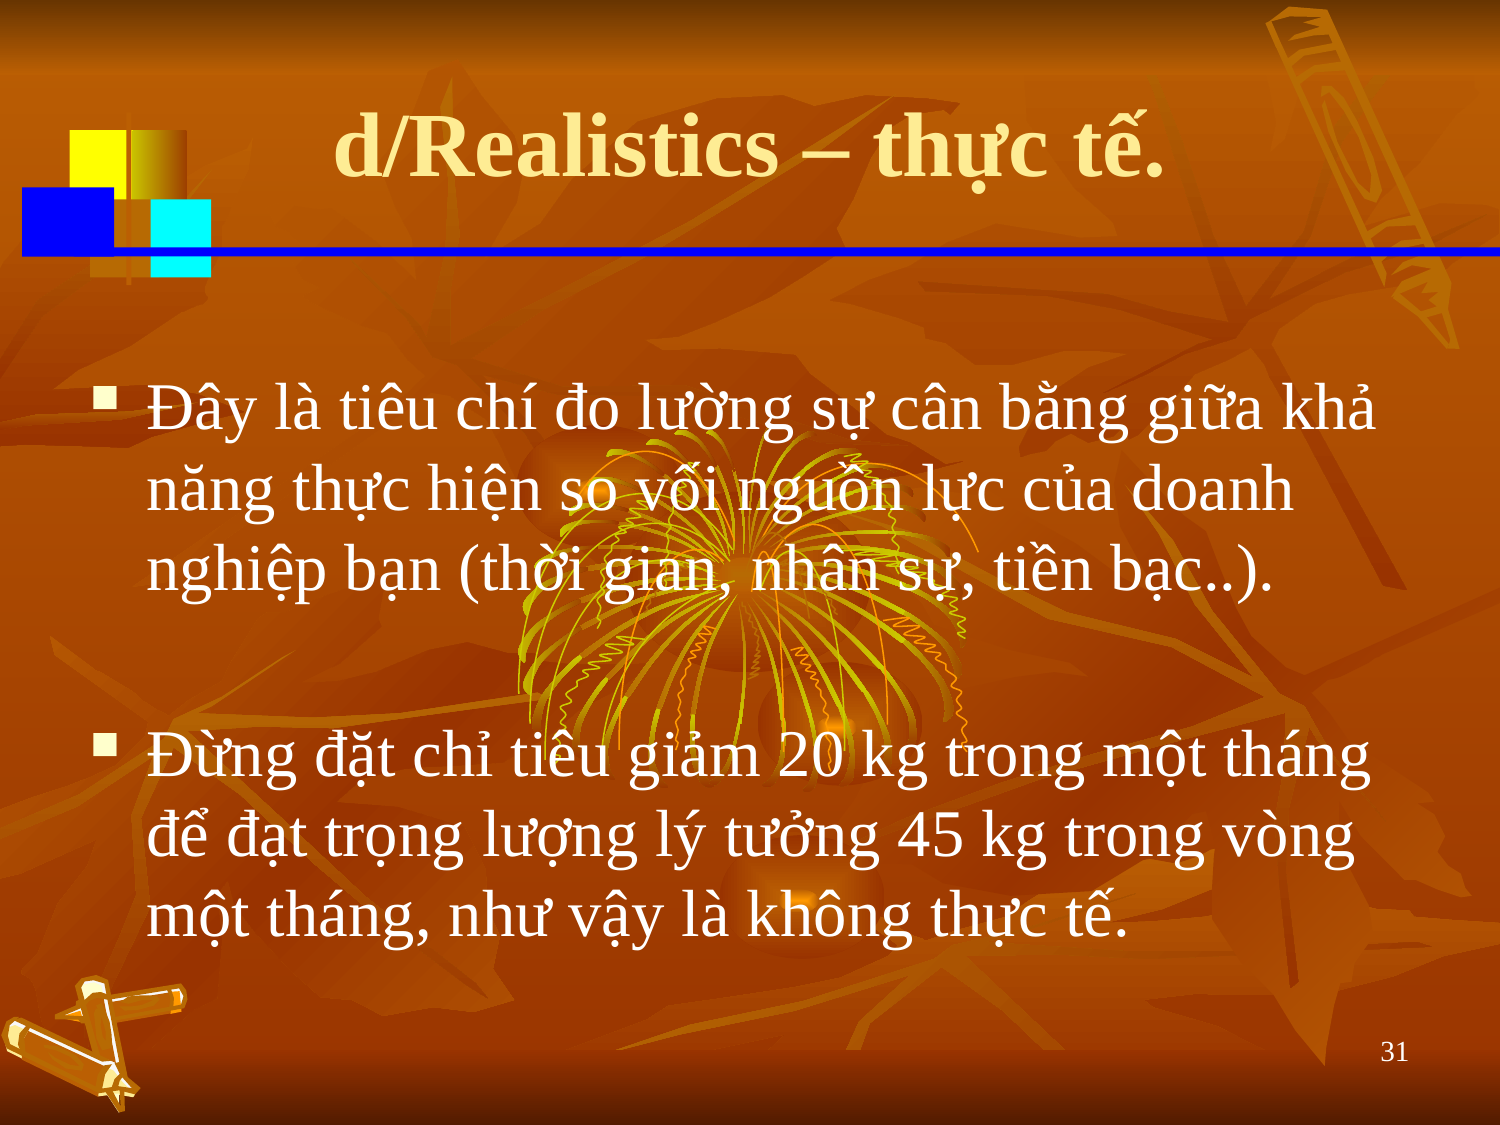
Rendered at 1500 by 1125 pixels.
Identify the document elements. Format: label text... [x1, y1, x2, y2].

slide_number 31 [1074, 1025, 1425, 1100]
title d/Realistics – thực tế. [75, 45, 1425, 234]
list Đây là tiêu chí đo lường sự cân bằng giữa khả năng thực hiện so vối nguồn lực của doanh nghiệp bạn (thời gian, nhân sự, tiền bạc..). Đừng đặt chỉ tiêu giảm 20 kg trong một tháng để đạt trọng lượng lý tưởng 45 kg trong vòng một tháng, như vậy là không thực tế. [75, 262, 1425, 1006]
